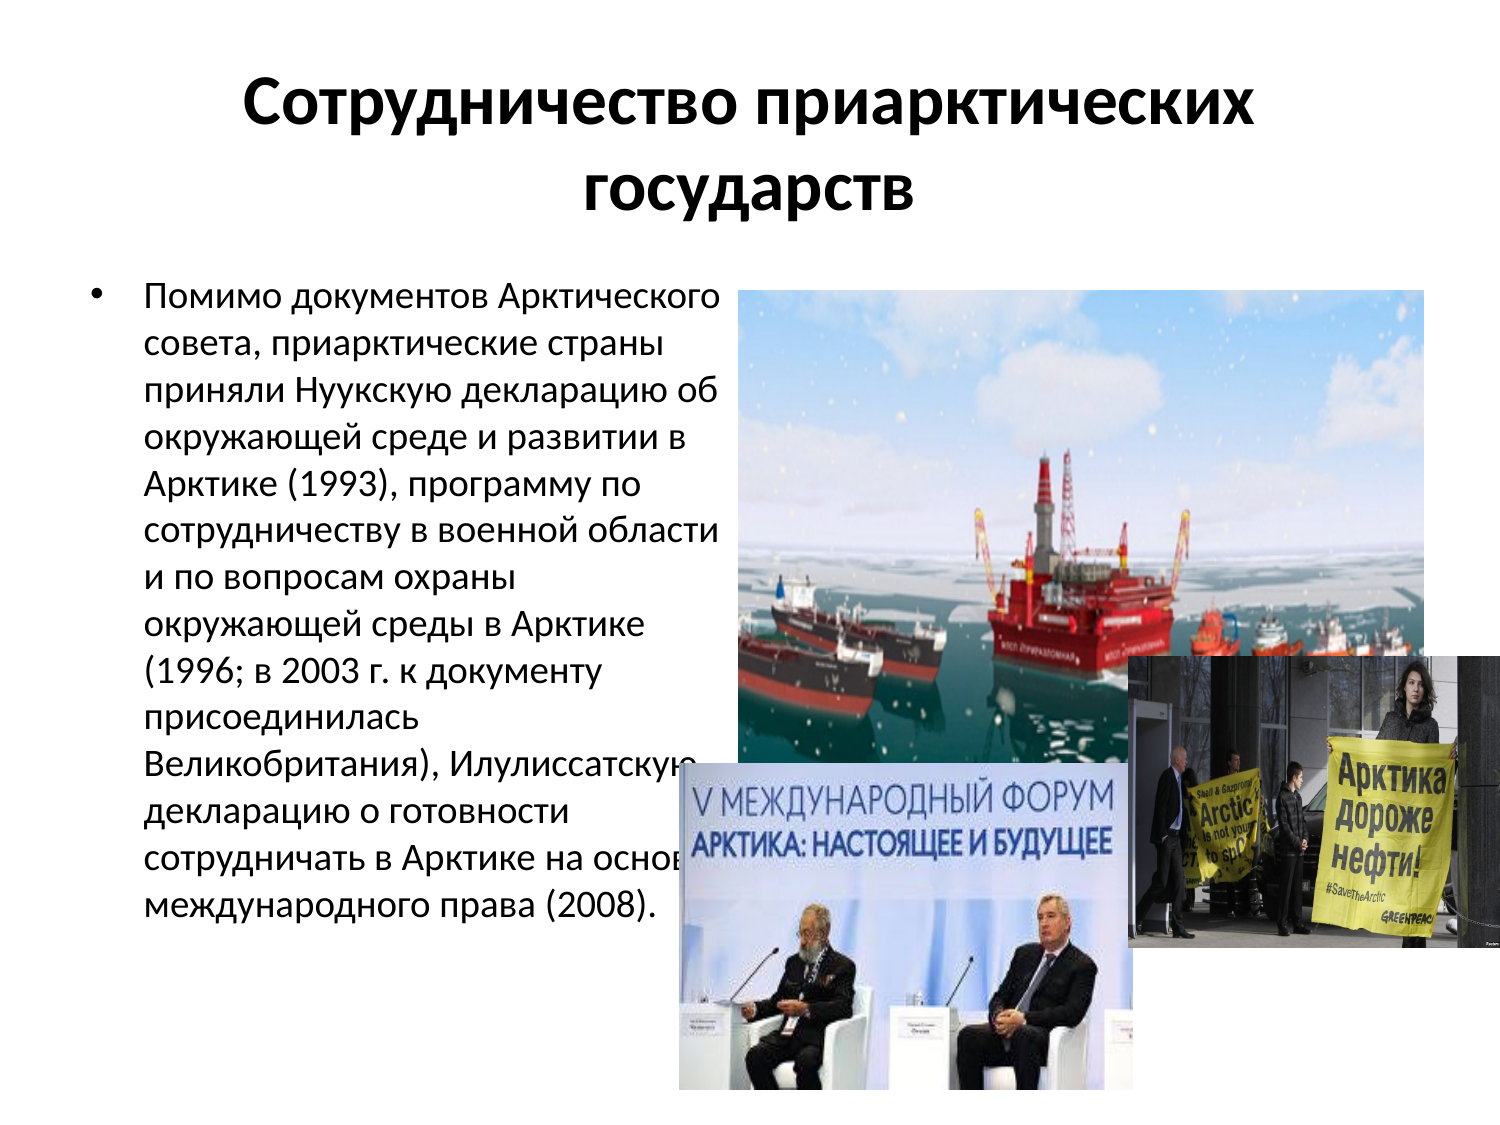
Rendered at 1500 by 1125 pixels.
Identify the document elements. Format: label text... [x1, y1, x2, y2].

title Сотрудничество приарктических государств [75, 45, 1425, 233]
picture [678, 656, 1500, 1090]
list Помимо документов Арктического совета, приарктические страны приняли Нуукскую декларацию об окружающей среде и развитии в Арктике (1993), программу по сотрудничеству в военной области и по вопросам охраны окружающей среды в Арктике (1996; в 2003 г. к документу присоединилась Великобритания), Илулиссатскую декларацию о готовности сотрудничать в Арктике на основе международного права (2008). [75, 262, 738, 1005]
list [737, 290, 1424, 761]
